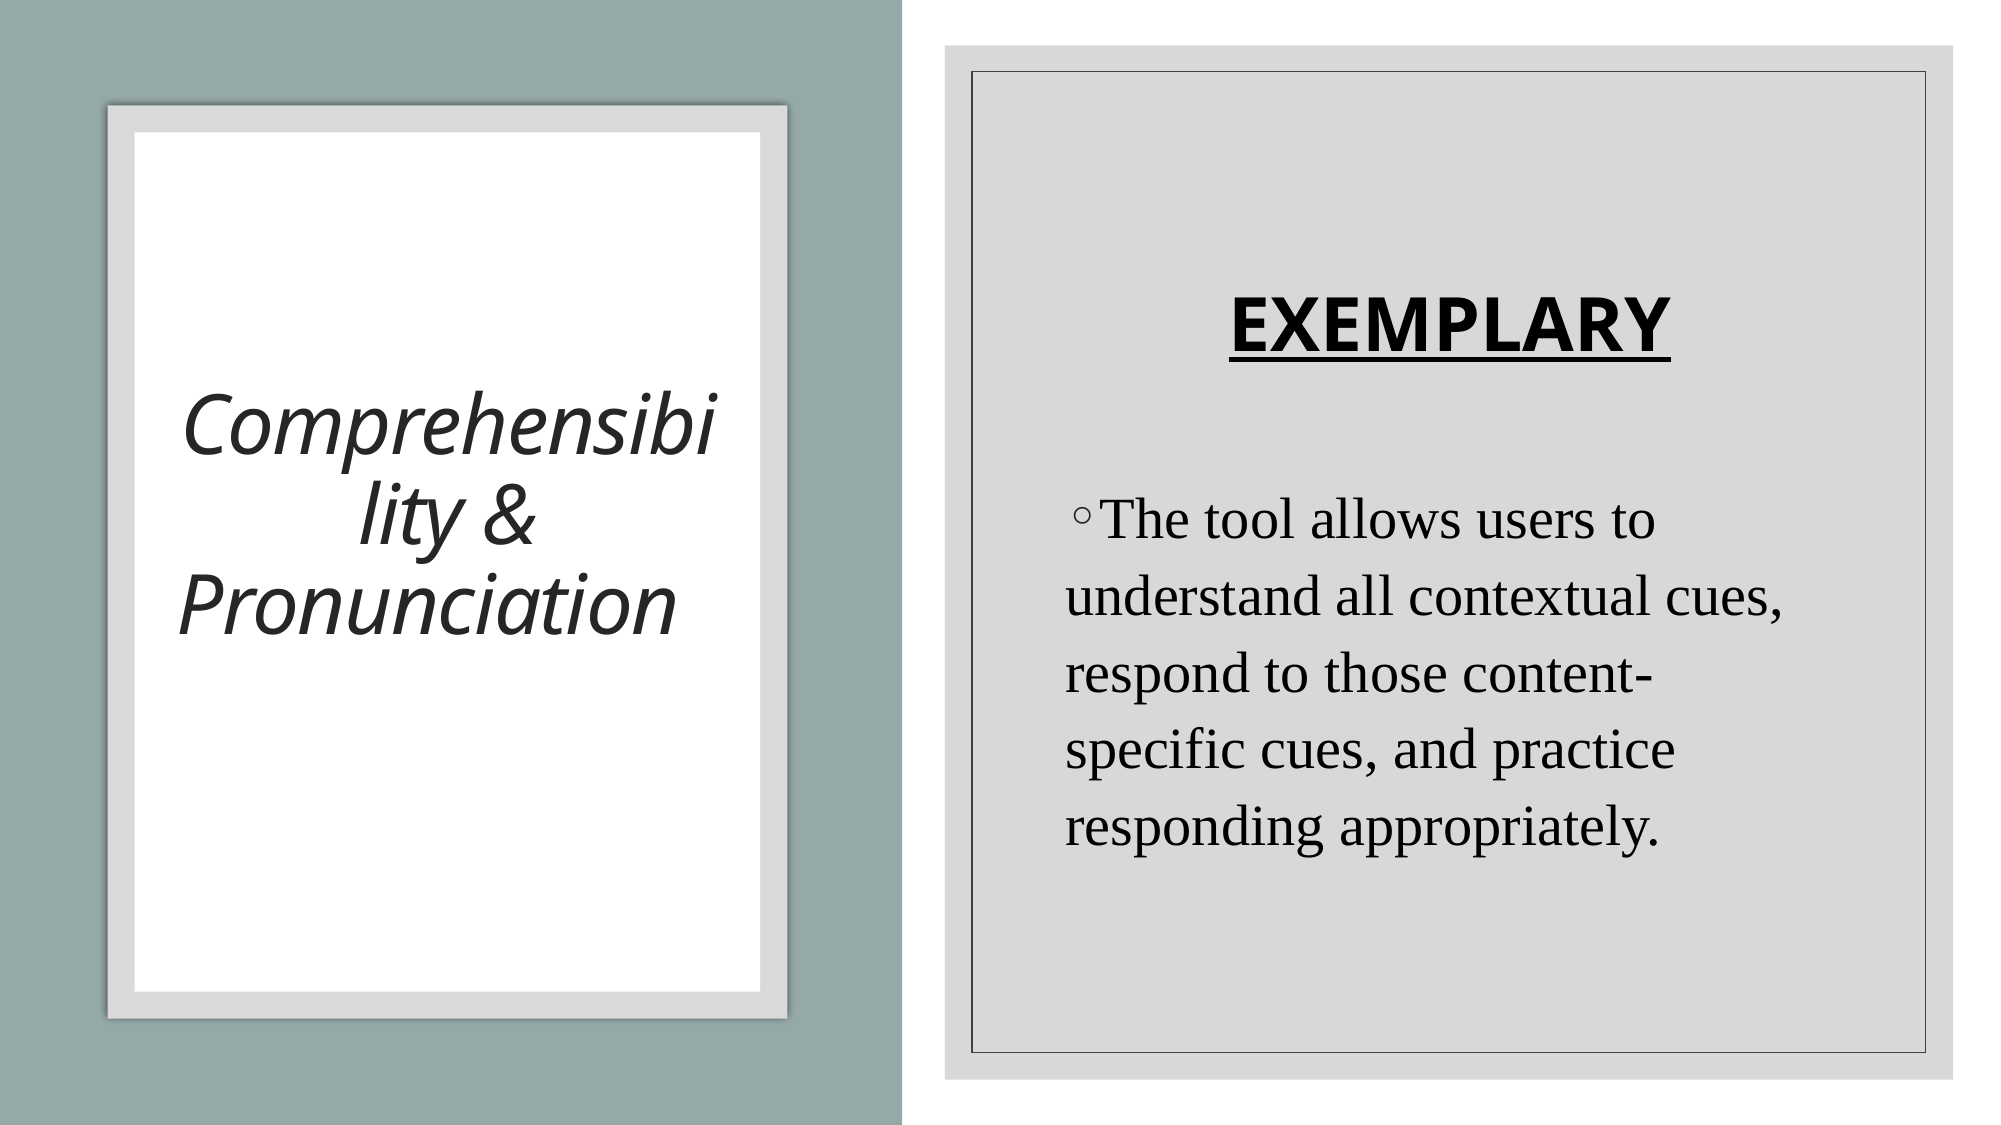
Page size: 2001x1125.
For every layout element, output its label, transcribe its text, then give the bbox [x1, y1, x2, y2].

text_box [944, 44, 1954, 1081]
text_box [971, 71, 1926, 1053]
title Comprehensibility & Pronunciation [161, 194, 735, 931]
text_box [0, 0, 903, 1125]
text_box [903, 0, 2000, 1125]
list EXEMPLARY The tool allows users to understand all contextual cues, respond to those content-specific cues, and practice responding appropriately. [1050, 153, 1850, 972]
text_box [134, 132, 761, 992]
text_box [107, 105, 788, 1019]
